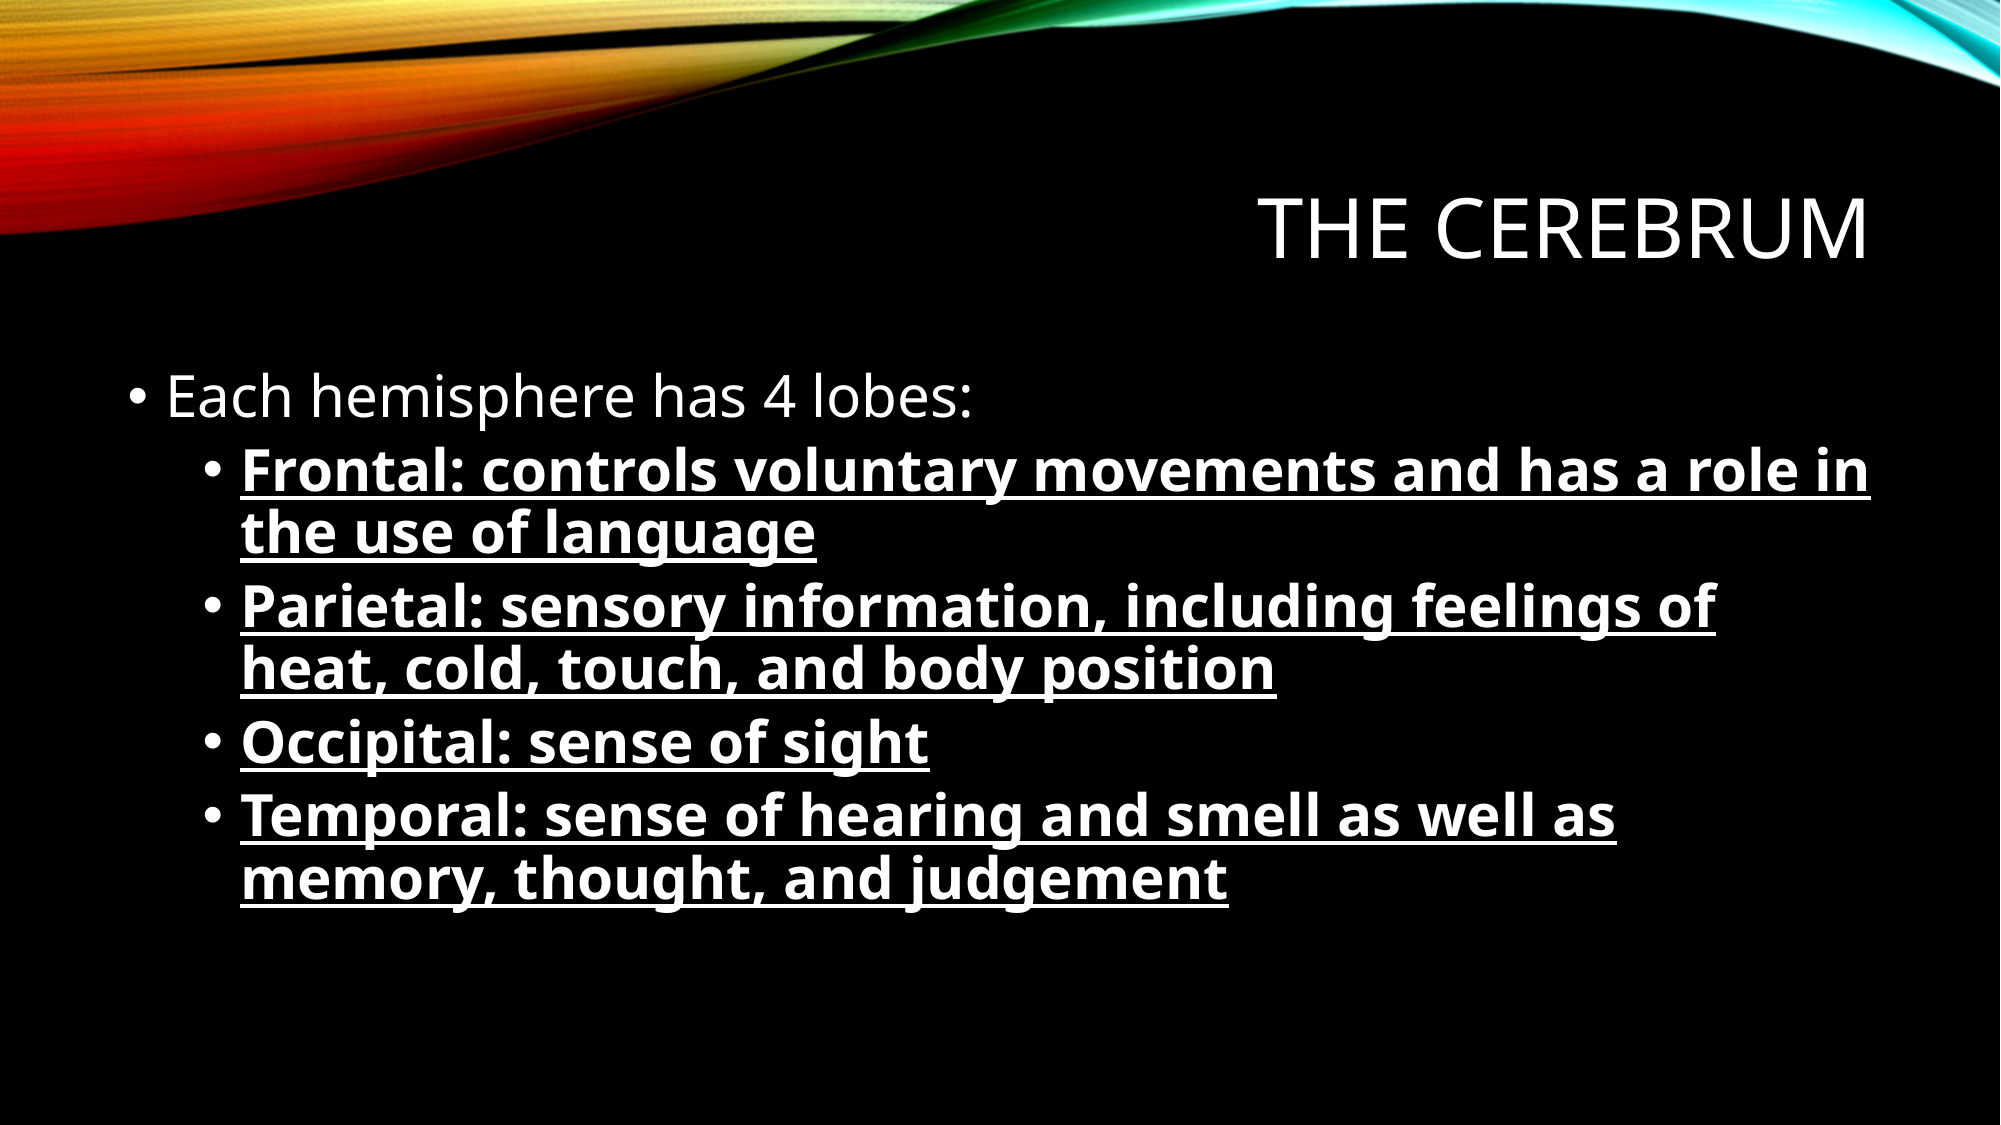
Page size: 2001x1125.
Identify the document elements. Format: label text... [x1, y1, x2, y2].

title The Cerebrum [474, 125, 1888, 338]
list Each hemisphere has 4 lobes: Frontal: controls voluntary movements and has a role in the use of language Parietal: sensory information, including feelings of heat, cold, touch, and body position Occipital: sense of sight Temporal: sense of hearing and smell as well as memory, thought, and judgement [112, 360, 1888, 1021]
picture [0, 0, 2000, 237]
